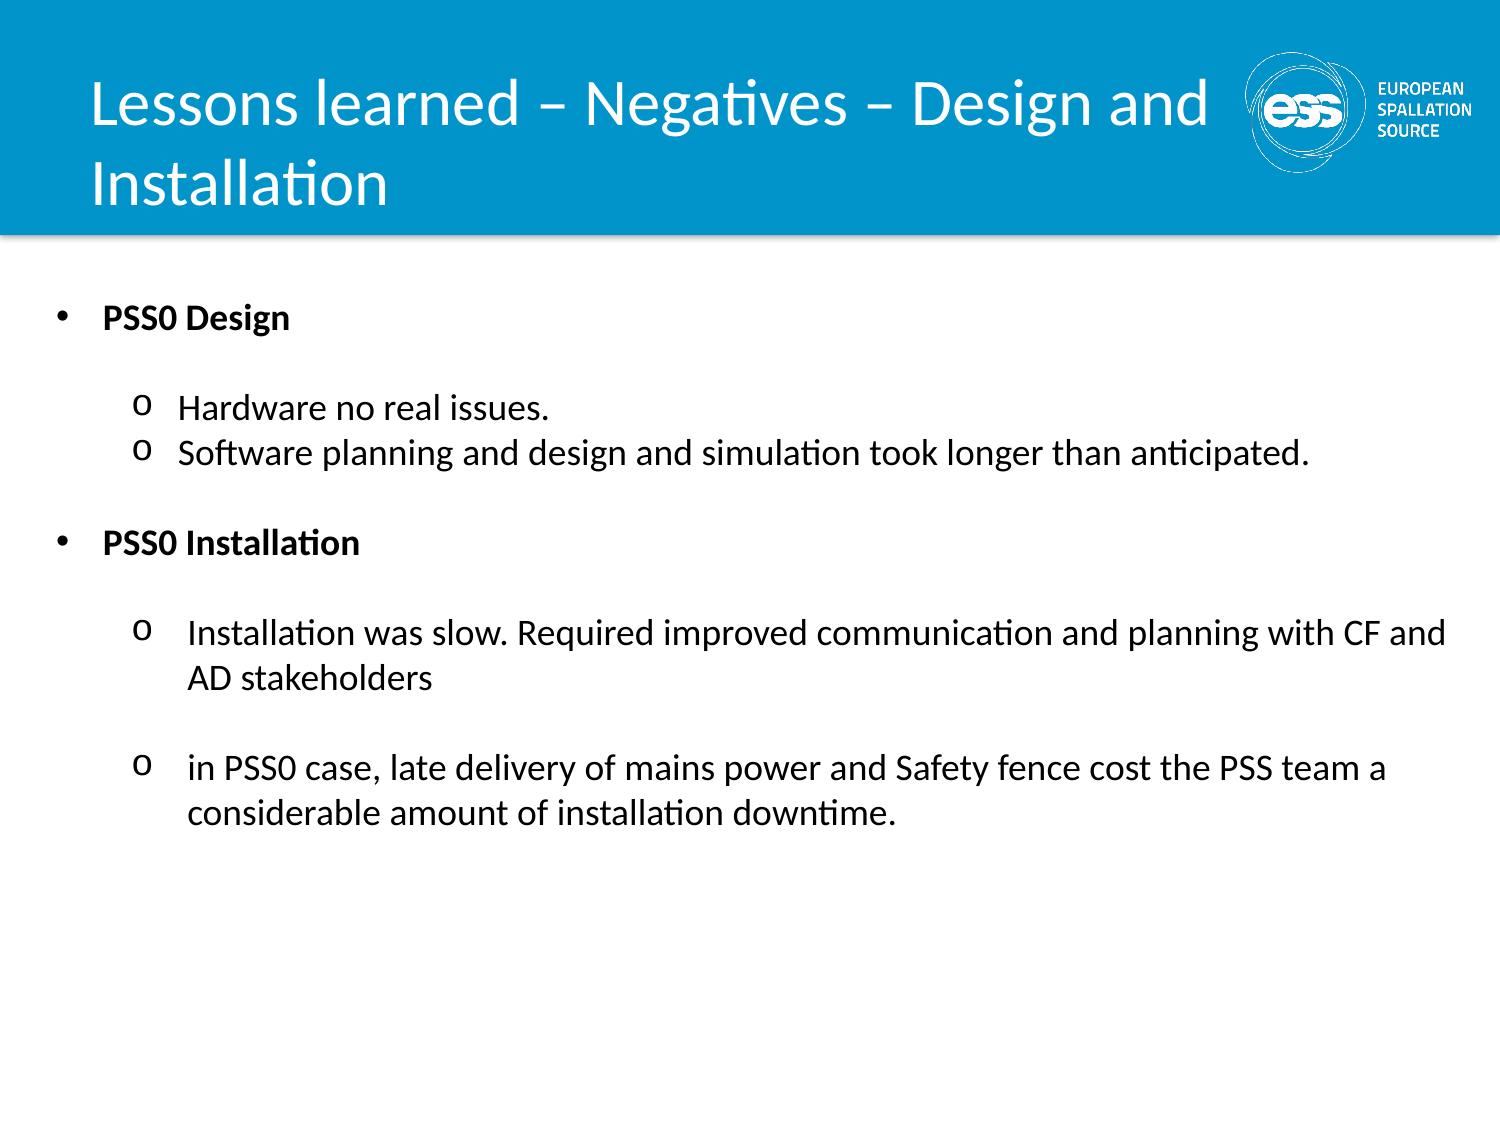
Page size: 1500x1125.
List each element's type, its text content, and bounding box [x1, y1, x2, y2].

picture [1379, 83, 1385, 94]
picture [1432, 125, 1438, 136]
picture [1436, 104, 1444, 115]
picture [1389, 104, 1393, 115]
picture [1423, 83, 1430, 94]
picture [1422, 125, 1428, 134]
picture [1264, 94, 1342, 127]
picture [1454, 83, 1458, 94]
picture [1400, 83, 1407, 94]
title Lessons learned – Negatives – Design and Installation [75, 45, 1247, 233]
picture [1418, 104, 1423, 115]
picture [1443, 86, 1450, 93]
picture [1398, 109, 1406, 115]
picture [1409, 104, 1415, 115]
text_box PSS0 Design Hardware no real issues. Software planning and design and simulation took longer than anticipated. PSS0 Installation Installation was slow. Required improved communication and planning with CF and AD stakeholders in PSS0 case, late delivery of mains power and Safety fence cost the PSS team a considerable amount of installation downtime. [41, 285, 1471, 931]
